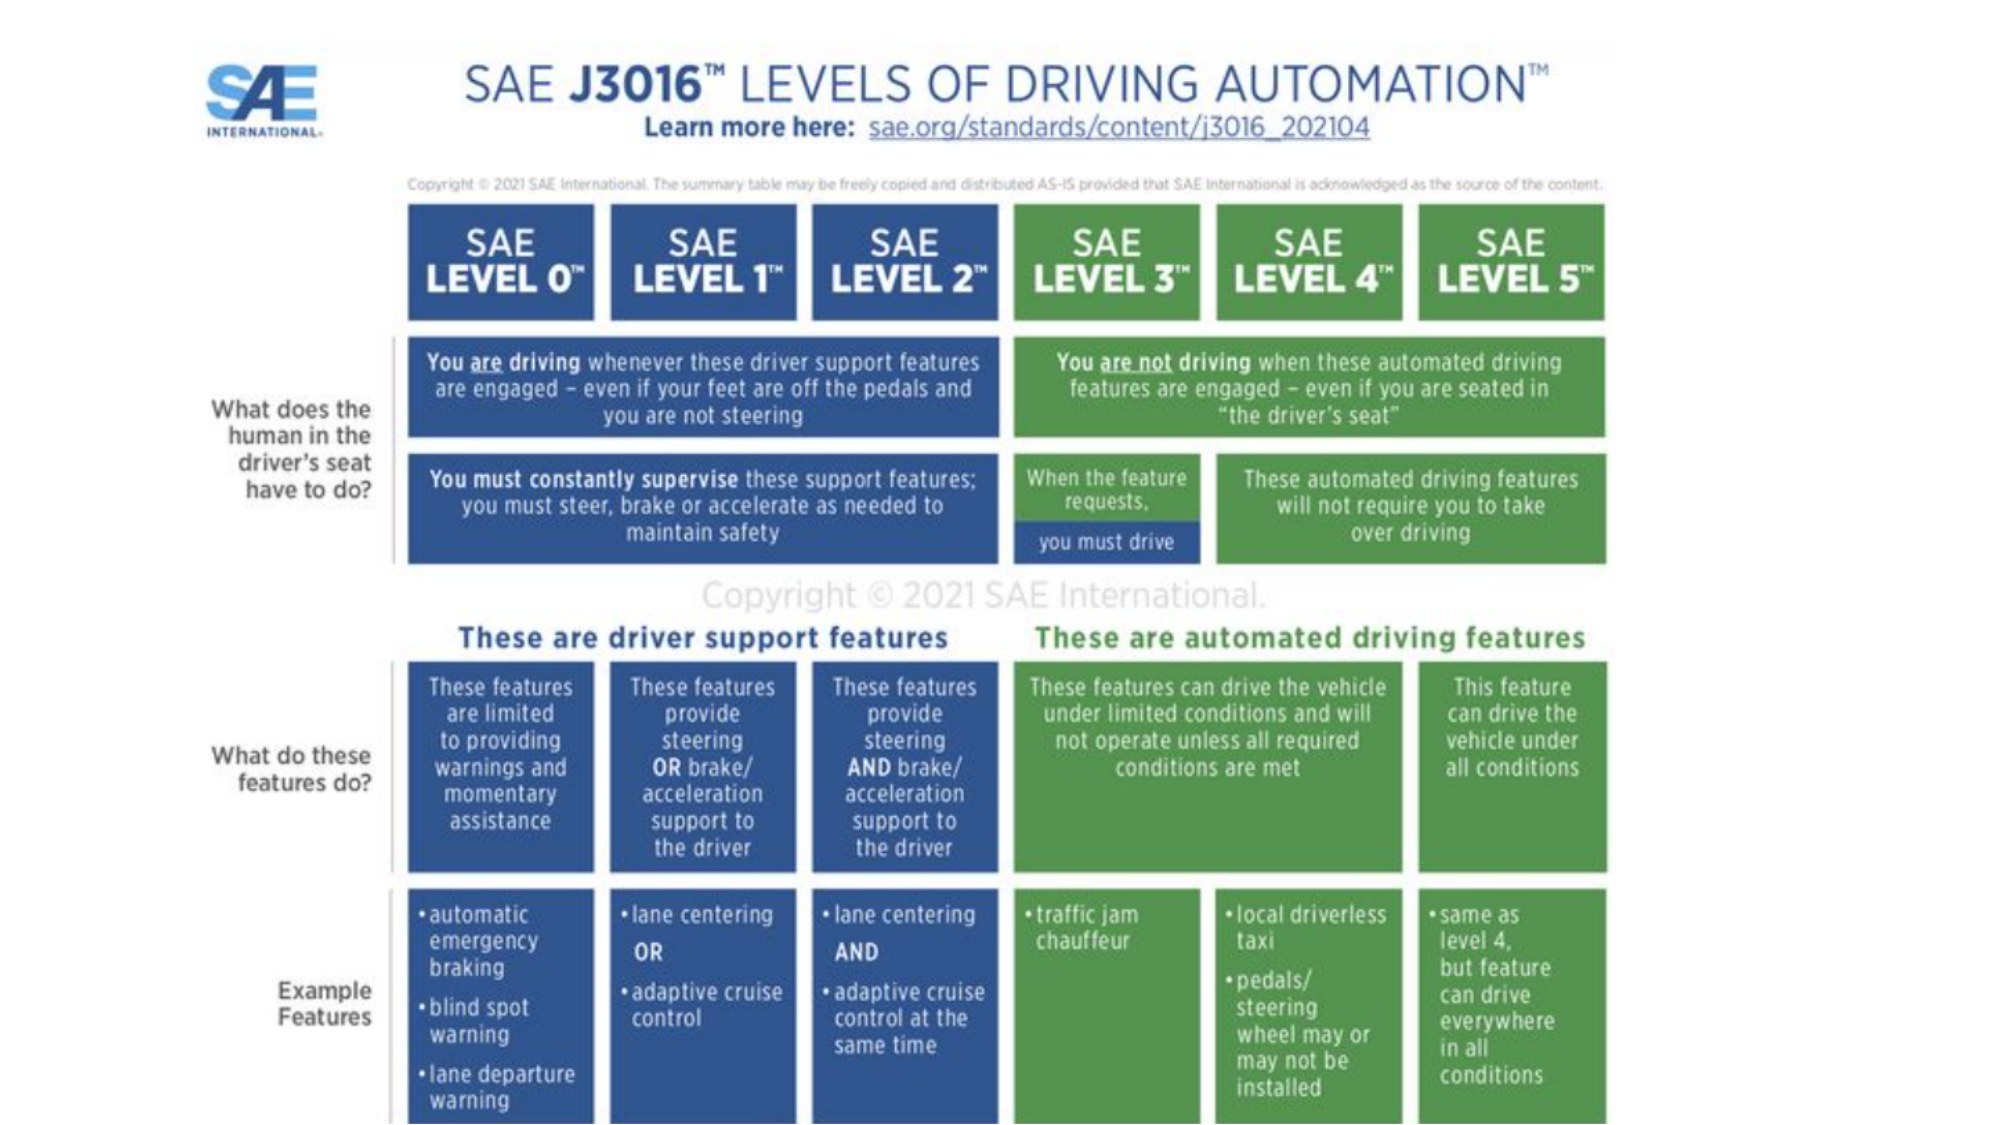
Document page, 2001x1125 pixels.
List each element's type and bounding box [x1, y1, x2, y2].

list [189, 40, 1615, 1124]
